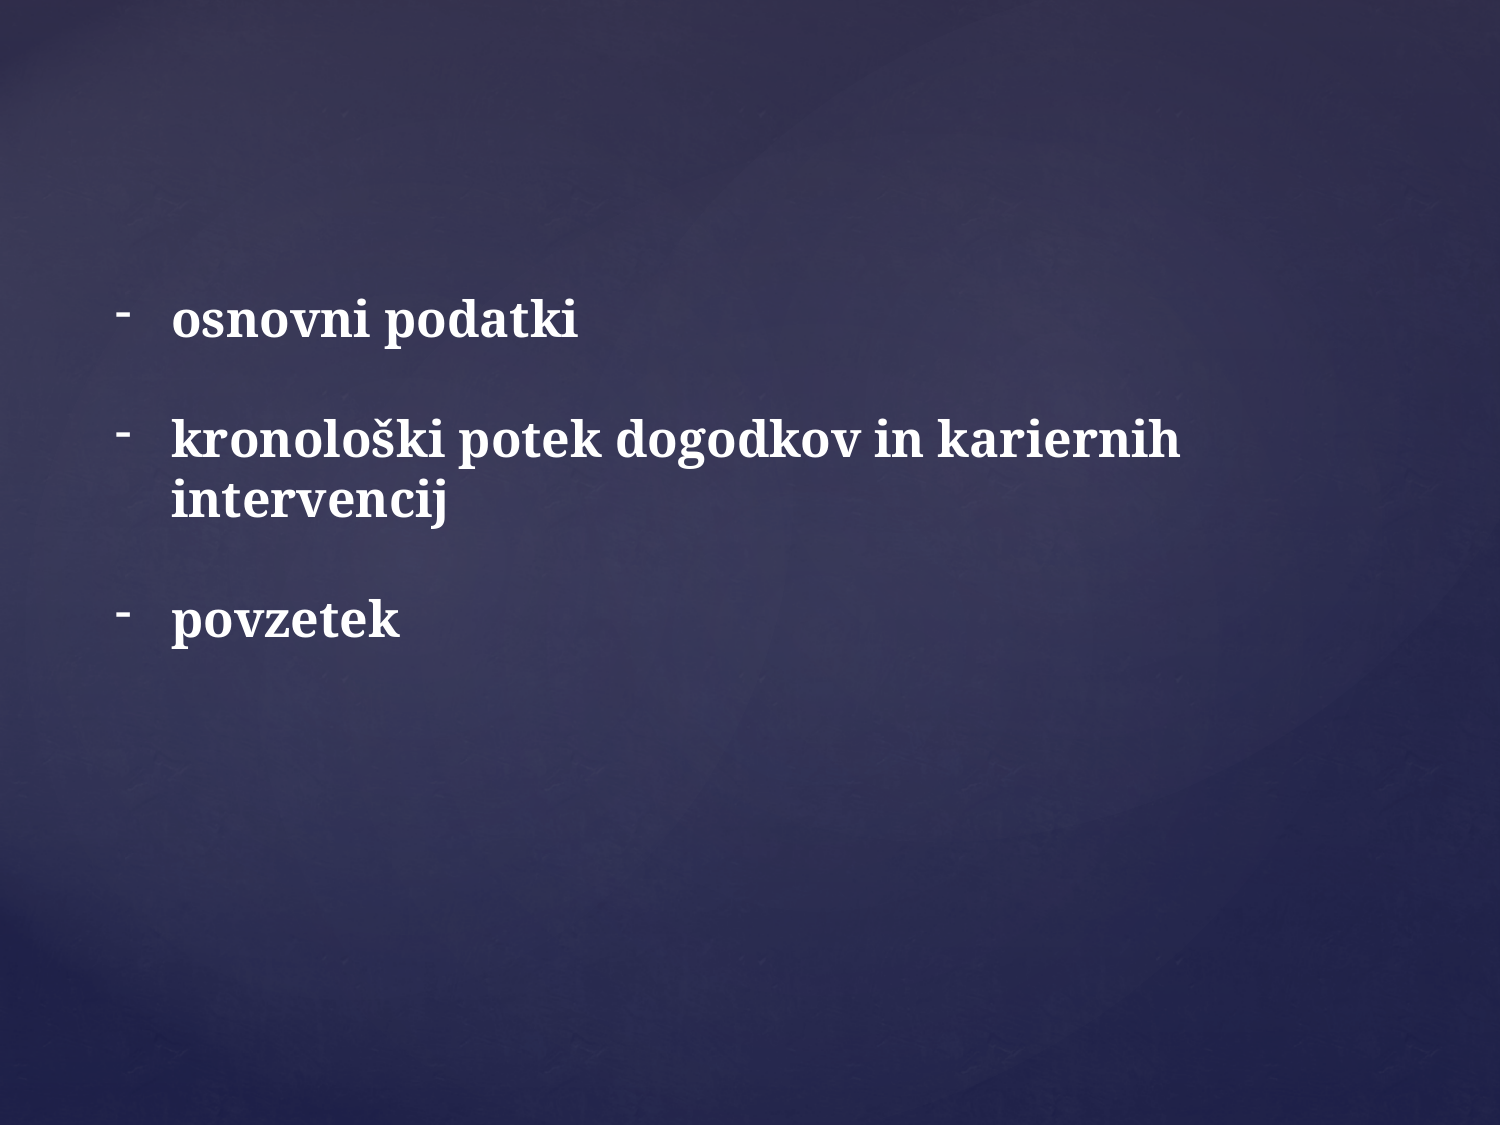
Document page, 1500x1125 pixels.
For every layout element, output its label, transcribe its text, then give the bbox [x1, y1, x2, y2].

text_box osnovni podatki kronološki potek dogodkov in kariernih intervencij povzetek [100, 219, 1400, 1059]
